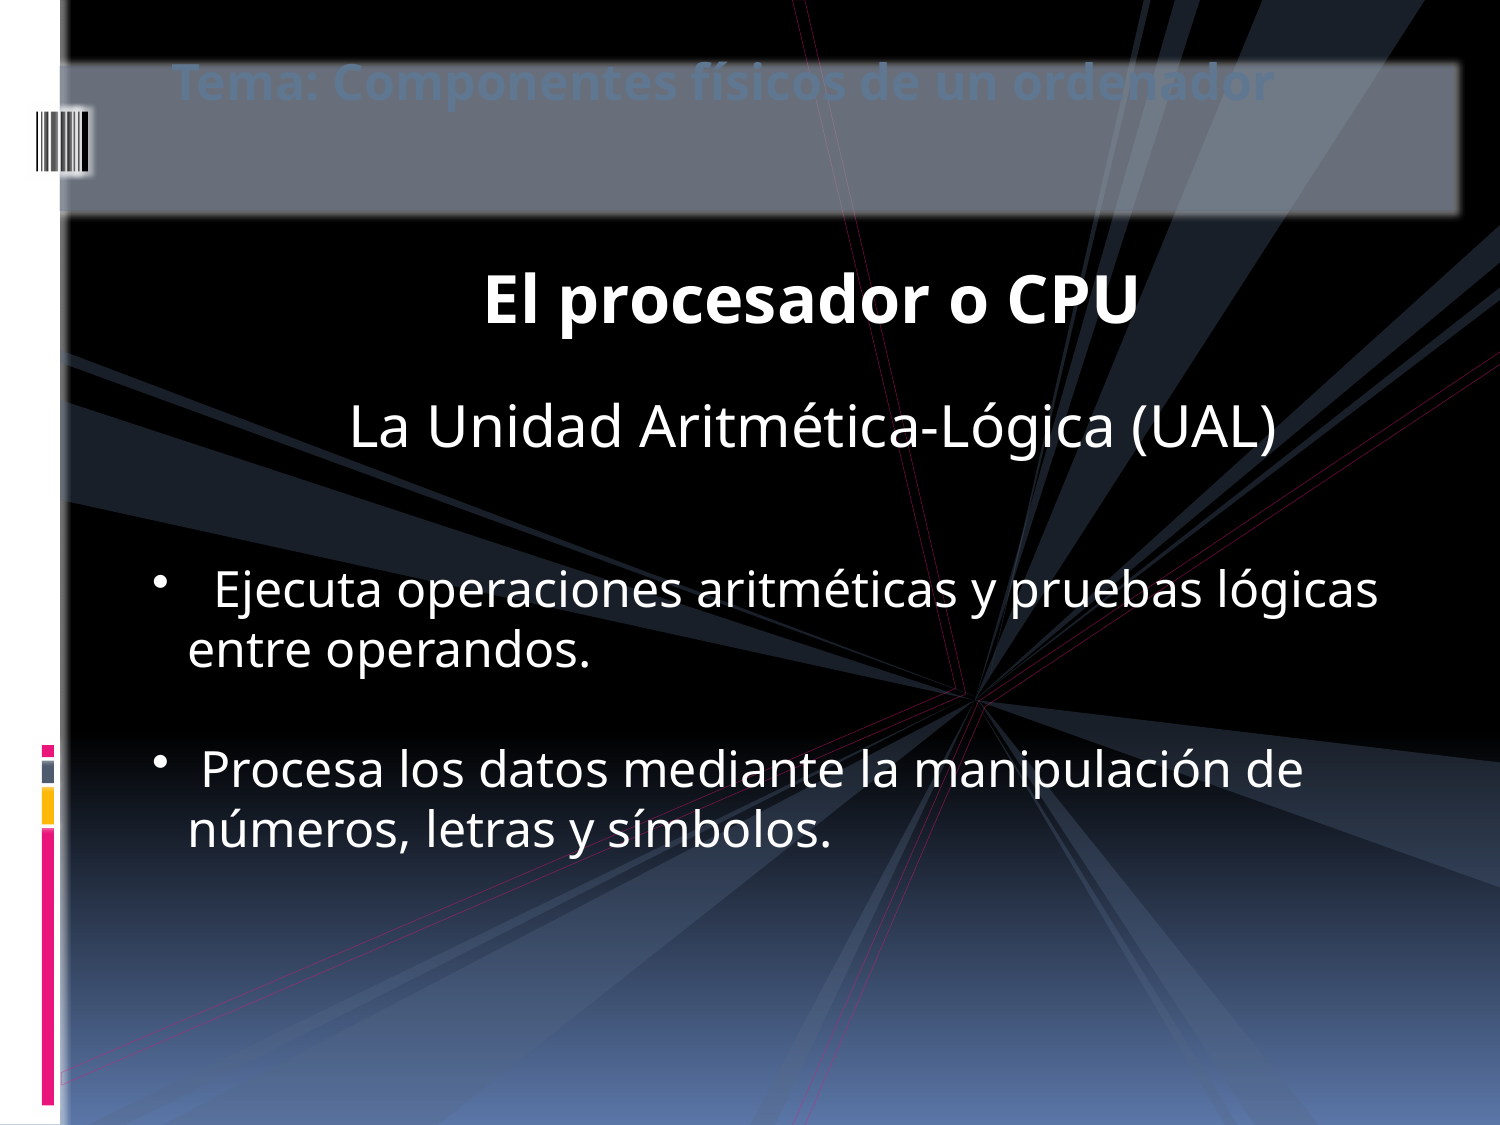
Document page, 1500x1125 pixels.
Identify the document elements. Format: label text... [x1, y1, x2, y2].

text_box Tema: Componentes físicos de un ordenador [156, 42, 1291, 118]
text_box Ejecuta operaciones aritméticas y pruebas lógicas entre operandos. Procesa los datos mediante la manipulación de números, letras y símbolos. [137, 549, 1500, 865]
text_box La Unidad Aritmética-Lógica (UAL) [150, 382, 1475, 467]
text_box El procesador o CPU [150, 249, 1475, 345]
